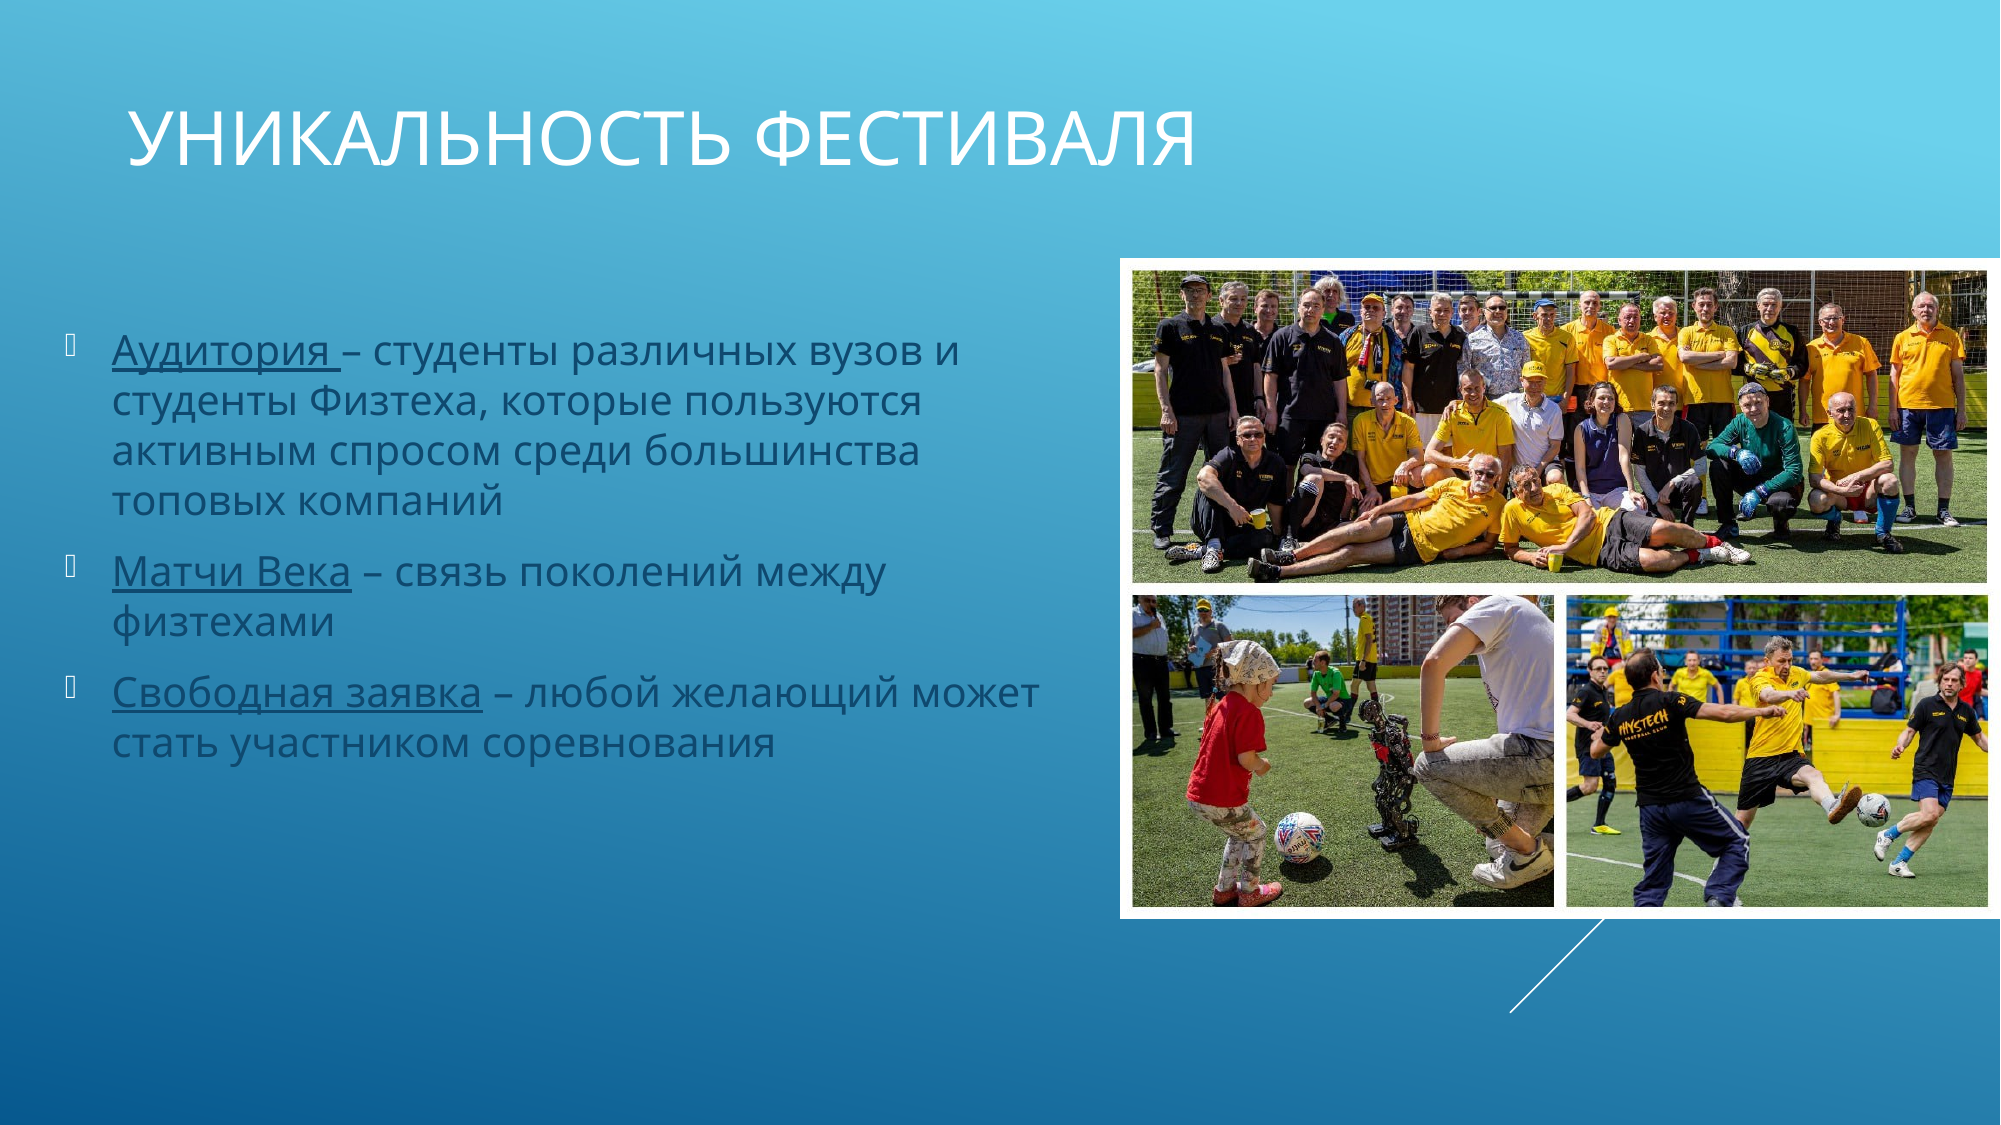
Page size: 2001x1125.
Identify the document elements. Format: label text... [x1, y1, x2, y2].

picture [1120, 258, 2000, 919]
title Уникальность фестиваля [112, 11, 1513, 259]
list Аудитория – студенты различных вузов и студенты Физтеха, которые пользуются активным спросом среди большинства топовых компаний Матчи Века – связь поколений между физтехами Свободная заявка – любой желающий может стать участником соревнования [49, 283, 1120, 877]
